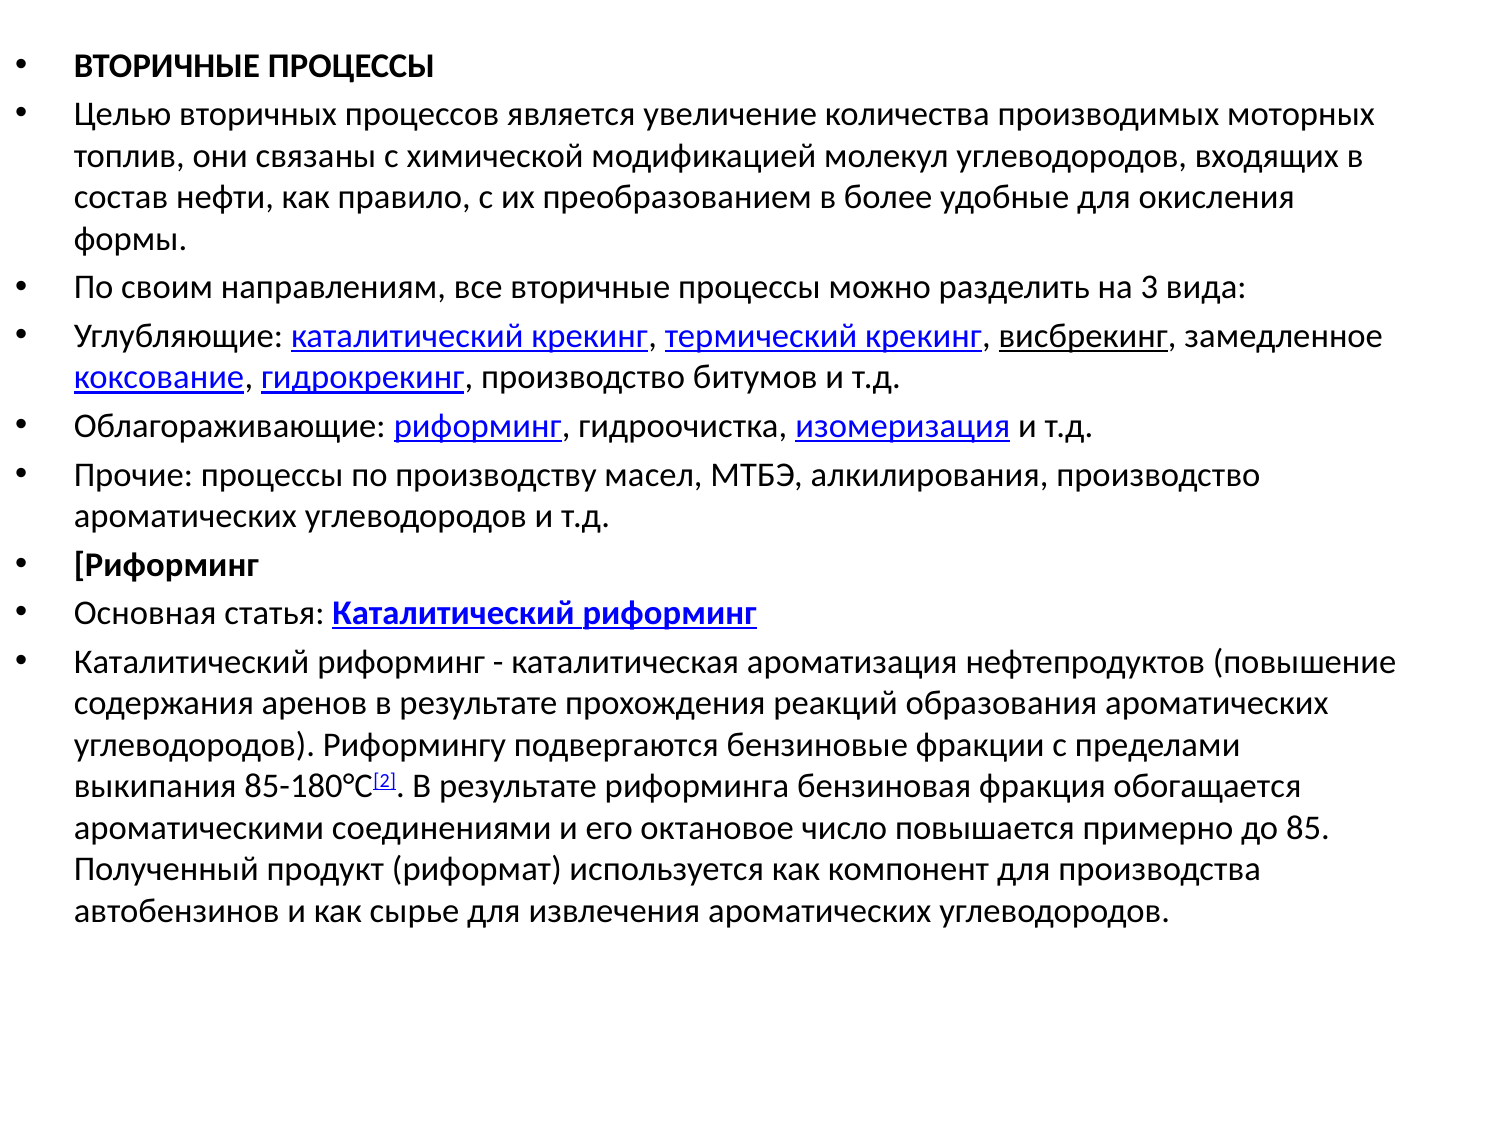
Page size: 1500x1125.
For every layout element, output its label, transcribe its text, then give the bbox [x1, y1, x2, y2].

list ВТОРИЧНЫЕ ПРОЦЕССЫ Целью вторичных процессов является увеличение количества производимых моторных топлив, они связаны с химической модификацией молекул углеводородов, входящих в состав нефти, как правило, с их преобразованием в более удобные для окисления формы. По своим направлениям, все вторичные процессы можно разделить на 3 вида: Углубляющие: каталитический крекинг, термический крекинг, висбрекинг, замедленное коксование, гидрокрекинг, производство битумов и т.д. Облагораживающие: риформинг, гидроочистка, изомеризация и т.д. Прочие: процессы по производству масел, МТБЭ, алкилирования, производство ароматических углеводородов и т.д. [Риформинг Основная статья: Каталитический риформинг Каталитический риформинг - каталитическая ароматизация нефтепродуктов (повышение содержания аренов в результате прохождения реакций образования ароматических углеводородов). Риформингу подвергаются бензиновые фракции с пределами выкипания 85-180°С[2]. В результате риформинга бензиновая фракция обогащается ароматическими соединениями и его октановое число повышается примерно до 85. Полученный продукт (риформат) используется как компонент для производства автобензинов и как сырье для извлечения ароматических углеводородов. [0, 35, 1425, 1005]
